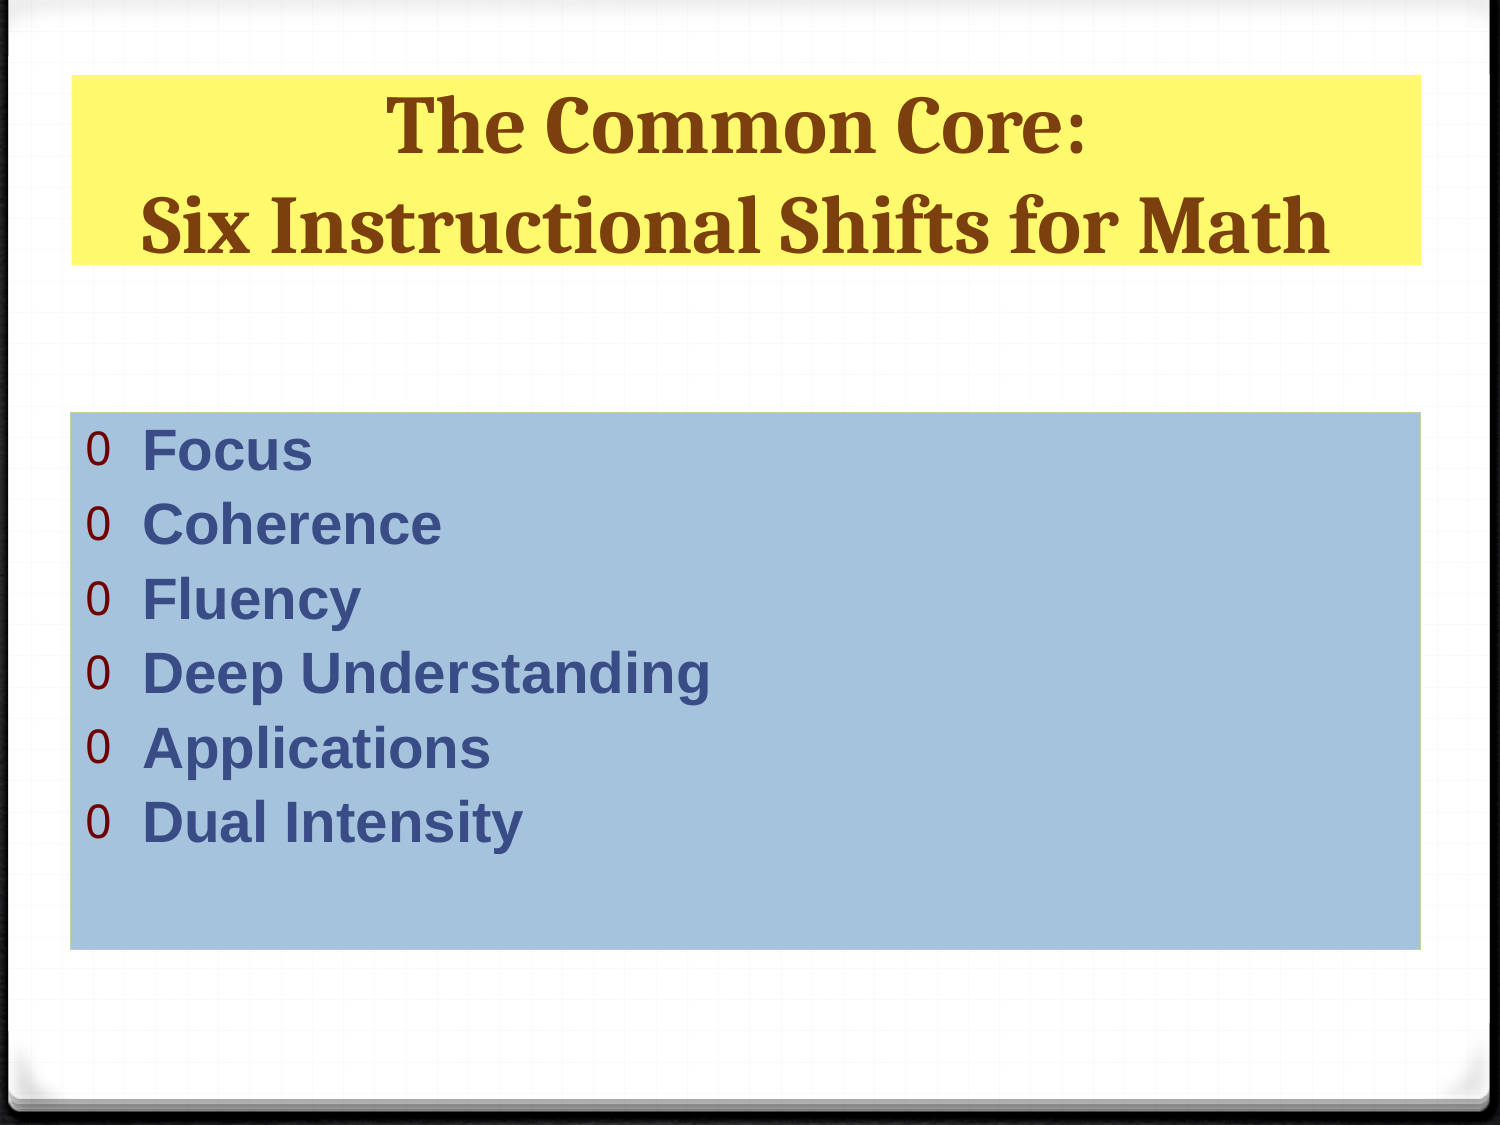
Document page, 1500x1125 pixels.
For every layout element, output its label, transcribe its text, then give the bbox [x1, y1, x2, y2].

picture [0, 0, 1500, 1125]
text_box The Common Core: Six Instructional Shifts for Math [71, 74, 1422, 266]
text_box Focus Coherence Fluency Deep Understanding Applications Dual Intensity [70, 412, 1421, 950]
